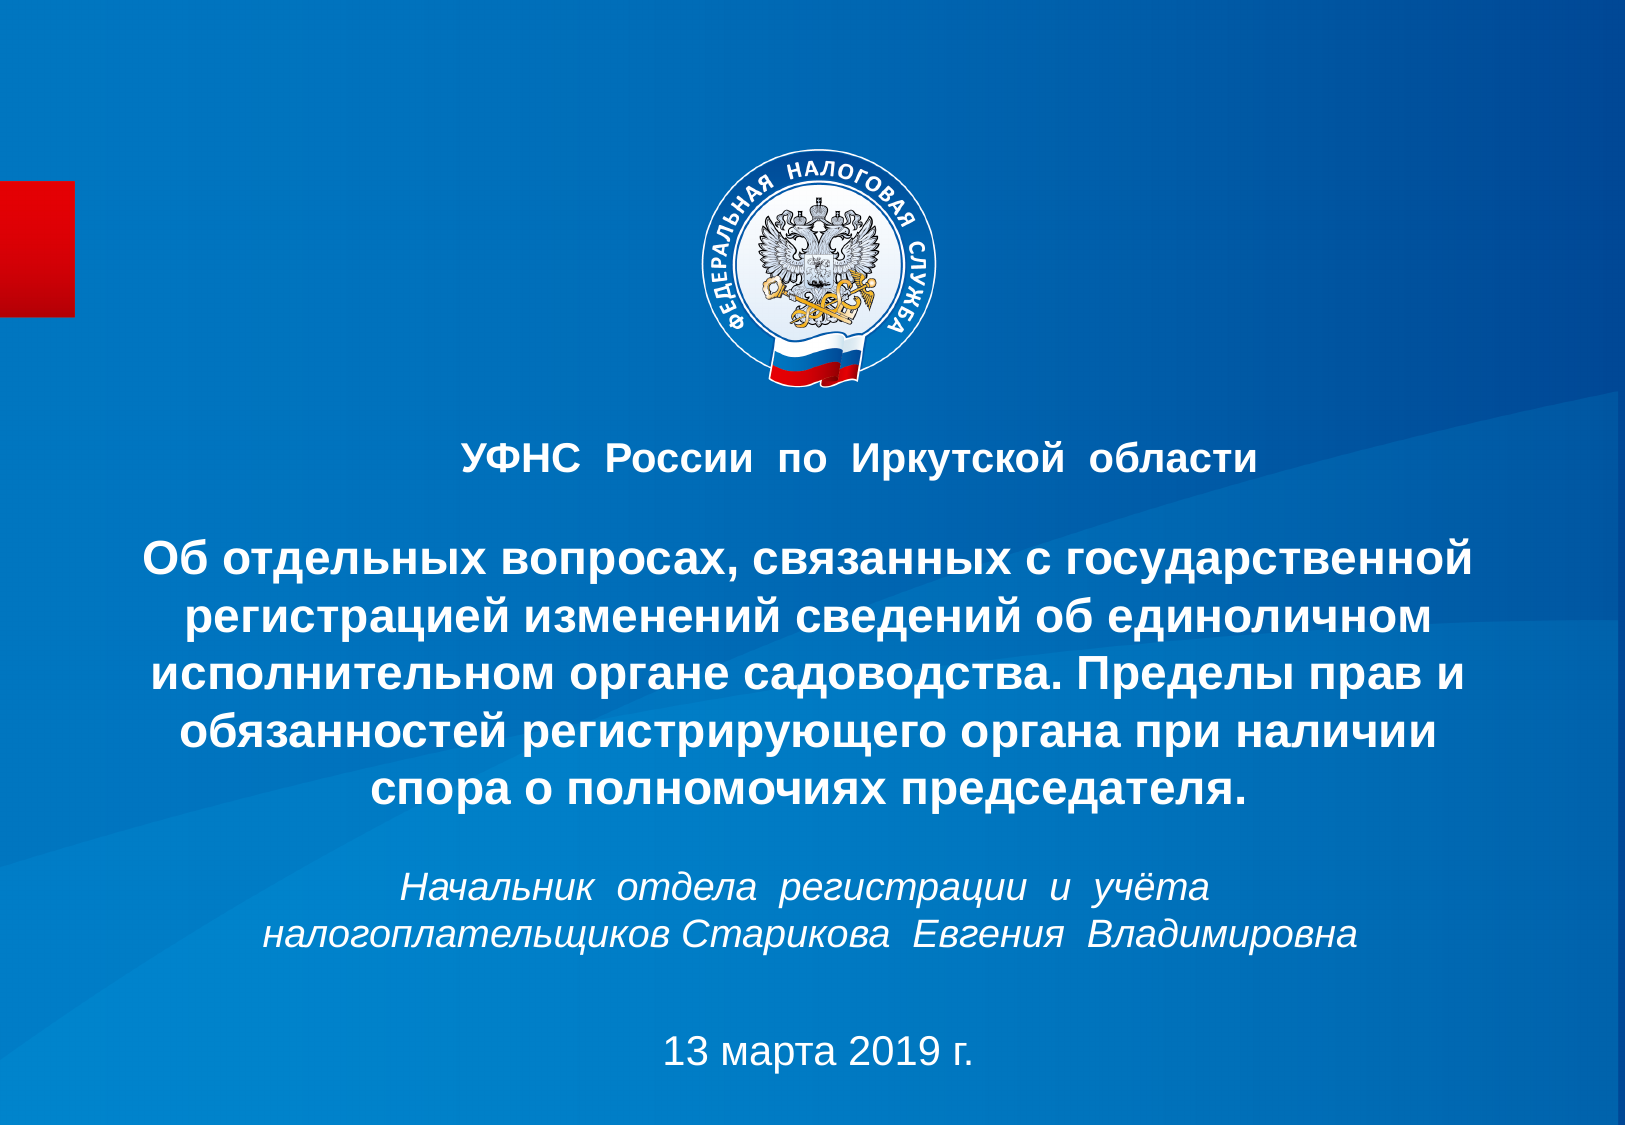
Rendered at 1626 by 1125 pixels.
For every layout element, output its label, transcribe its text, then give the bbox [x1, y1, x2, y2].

text_box Начальник отдела регистрации и учёта налогоплательщиков Старикова Евгения Владимировна [193, 853, 1429, 963]
title Об отдельных вопросах, связанных с государственной регистрацией изменений сведений об единоличном исполнительном органе садоводства. Пределы прав и обязанностей регистрирующего органа при наличии спора о полномочиях председателя. [115, 503, 1504, 838]
text_box УФНС России по Иркутской области [375, 380, 1344, 531]
picture [0, 0, 1625, 1125]
subtitle 13 марта 2019 г. [540, 1016, 1096, 1094]
